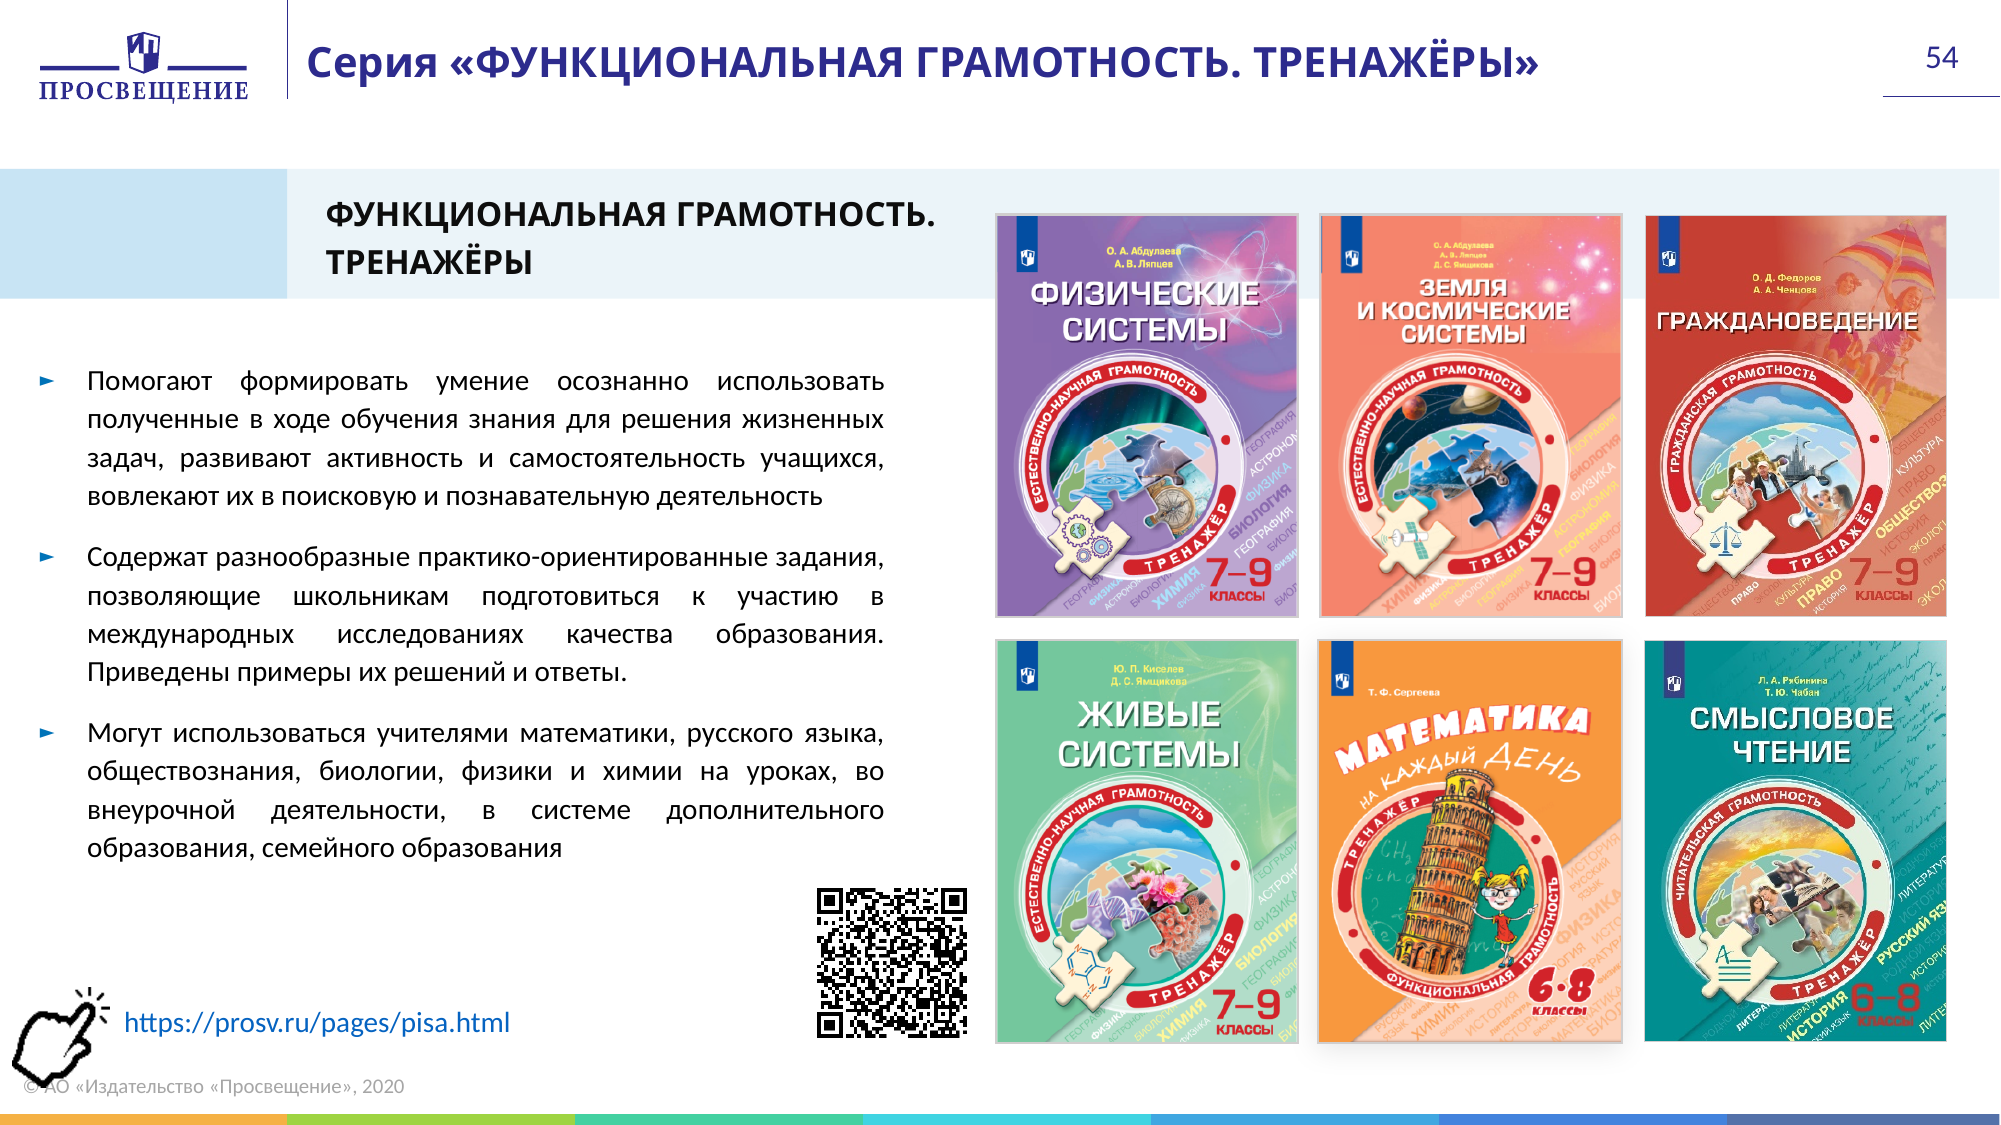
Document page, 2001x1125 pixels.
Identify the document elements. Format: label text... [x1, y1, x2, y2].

picture [12, 987, 110, 1088]
text_box [0, 168, 288, 300]
text_box ФУНКЦИОНАЛЬНАЯ ГРАМОТНОСТЬ. ТРЕНАЖЁРЫ [310, 177, 1913, 289]
slide_number 54 [1855, 26, 1974, 85]
text_box © АО «Издательство «Просвещение», 2020 [22, 1072, 516, 1098]
text_box Помогают формировать умение осознанно использовать полученные в ходе обучения знания для решения жизненных задач, развивают активность и самостоятельность учащихся, вовлекают их в поисковую и познавательную деятельность Содержат разнообразные практико-ориентированные задания, позволяющие школьникам подготовиться к участию в международных исследованиях качества образования. Приведены примеры их решений и ответы. Могут использоваться учителями математики, русского языка, обществознания, биологии, физики и химии на уроках, во внеурочной деятельности, в системе дополнительного образования, семейного образования [40, 350, 900, 872]
text_box Серия «ФУНКЦИОНАЛЬНАЯ ГРАМОТНОСТЬ. ТРЕНАЖЁРЫ» [291, 35, 1938, 94]
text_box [997, 215, 1947, 1042]
text_box https://prosv.ru/pages/pisa.html [110, 995, 526, 1046]
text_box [39, 31, 248, 104]
text_box [288, 168, 2000, 300]
picture [802, 873, 981, 1052]
picture [0, 1113, 2000, 1125]
